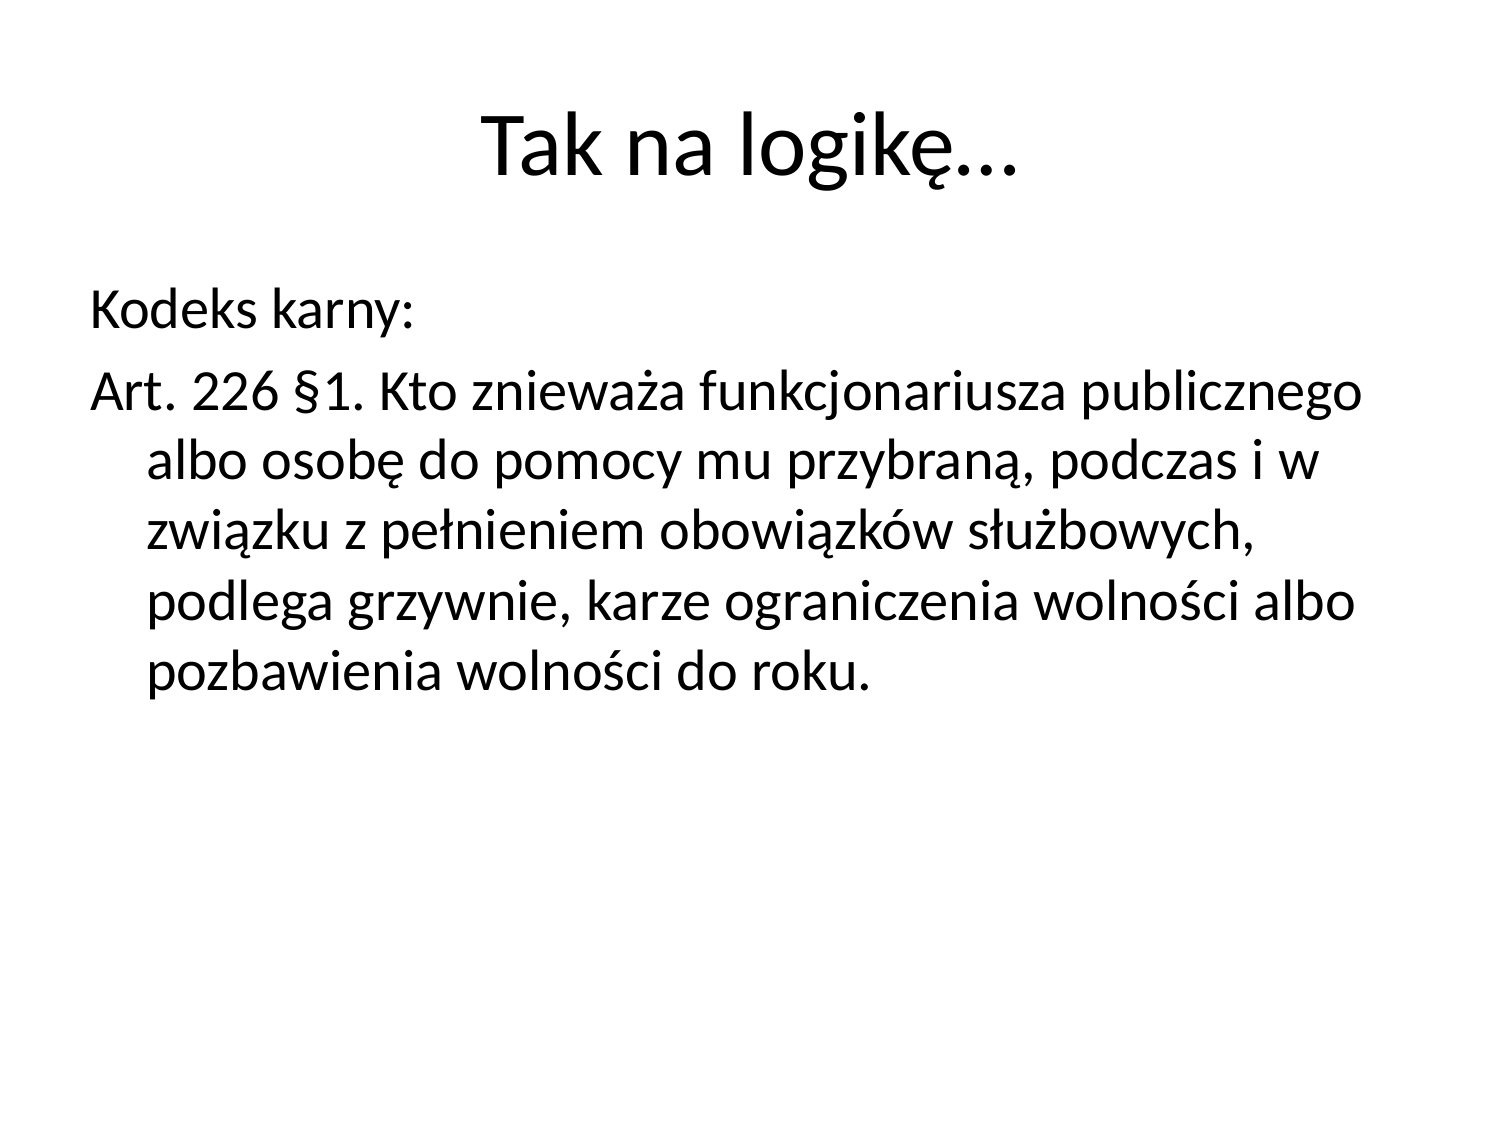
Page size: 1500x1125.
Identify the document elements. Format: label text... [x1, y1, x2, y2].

title Tak na logikę… [74, 44, 1426, 233]
list Kodeks karny: Art. 226 §1. Kto znieważa funkcjonariusza publicznego albo osobę do pomocy mu przybraną, podczas i w związku z pełnieniem obowiązków służbowych, podlega grzywnie, karze ograniczenia wolności albo pozbawienia wolności do roku. [74, 262, 1426, 1006]
